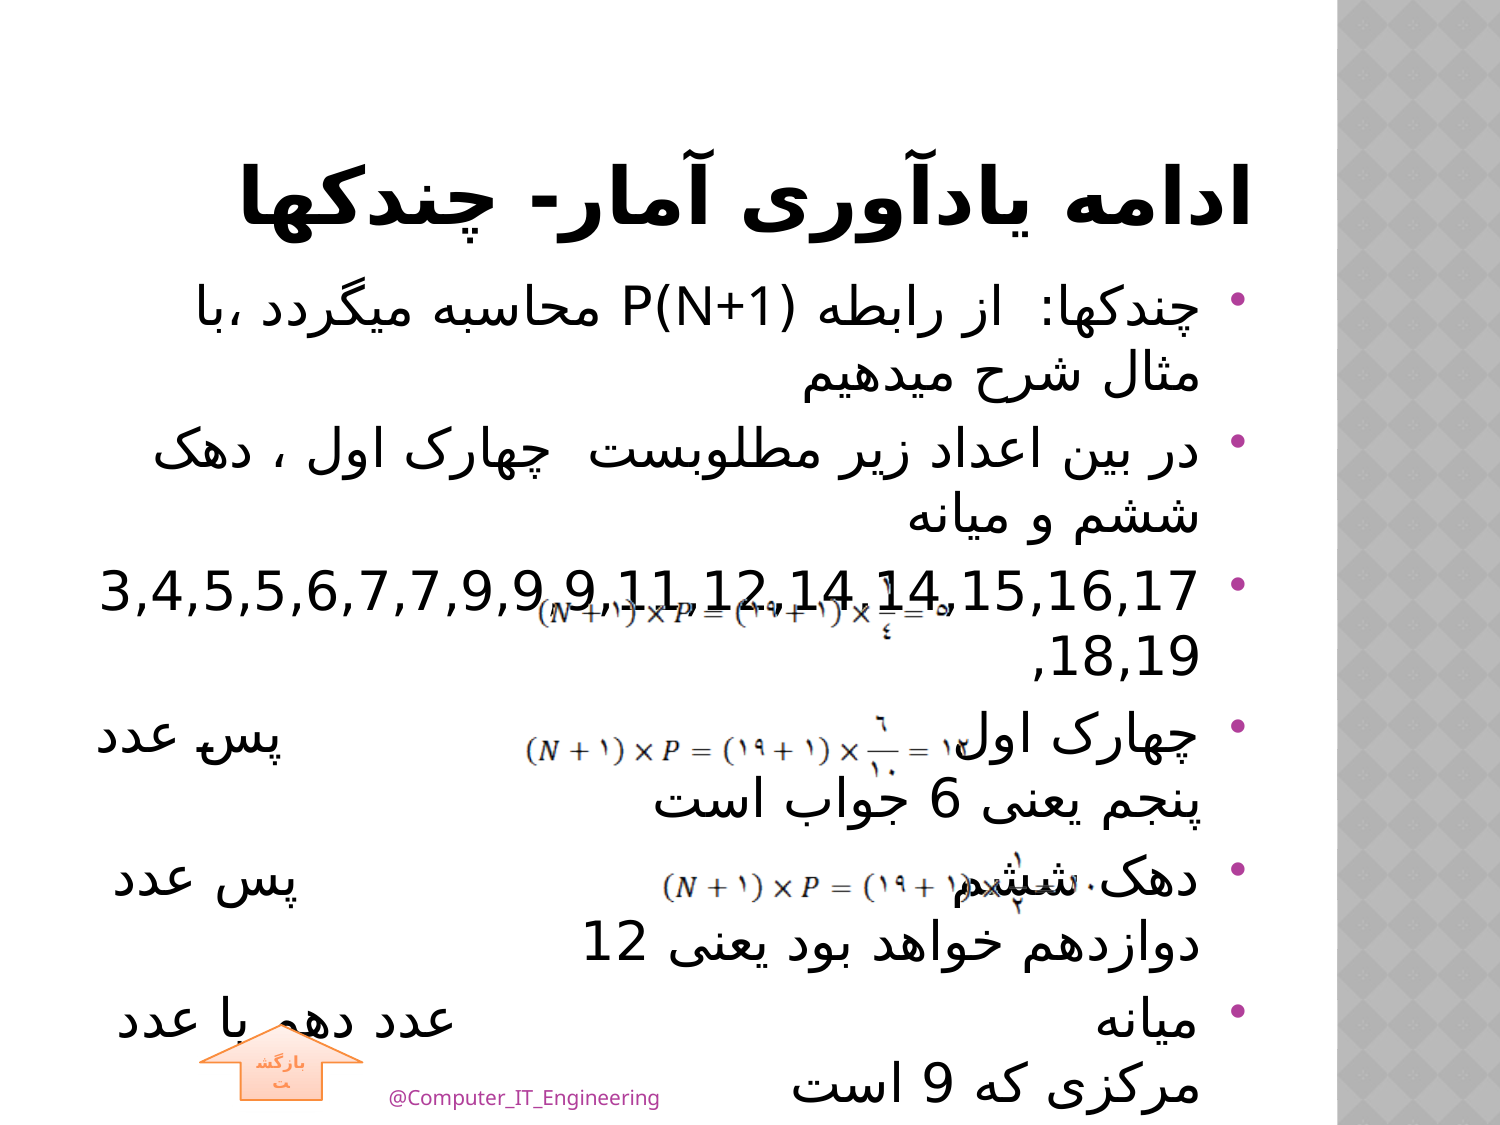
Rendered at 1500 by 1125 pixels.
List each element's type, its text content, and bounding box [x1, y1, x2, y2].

text_box بازگشت [199, 1024, 364, 1075]
picture [537, 574, 952, 651]
footer @Computer_IT_Engineering [75, 1075, 675, 1114]
title ادامه یادآوری آمار- چندکها [75, 52, 1263, 240]
picture [524, 711, 971, 788]
list چندکها: از رابطه (N+1)P محاسبه میگردد ،با مثال شرح میدهیم در بین اعداد زیر مطلوبست چهارک اول ، دهک ششم و میانه 3,4,5,5,6,7,7,9,9,9,11,12,14,14,15,16,17,18,19 چهارک اول پس عدد پنجم یعنی 6 جواب است دهک ششم پس عدد دوازدهم خواهد بود یعنی 12 میانه عدد دهم یا عدد مرکزی که 9 است [75, 264, 1263, 1059]
picture [661, 848, 1101, 926]
